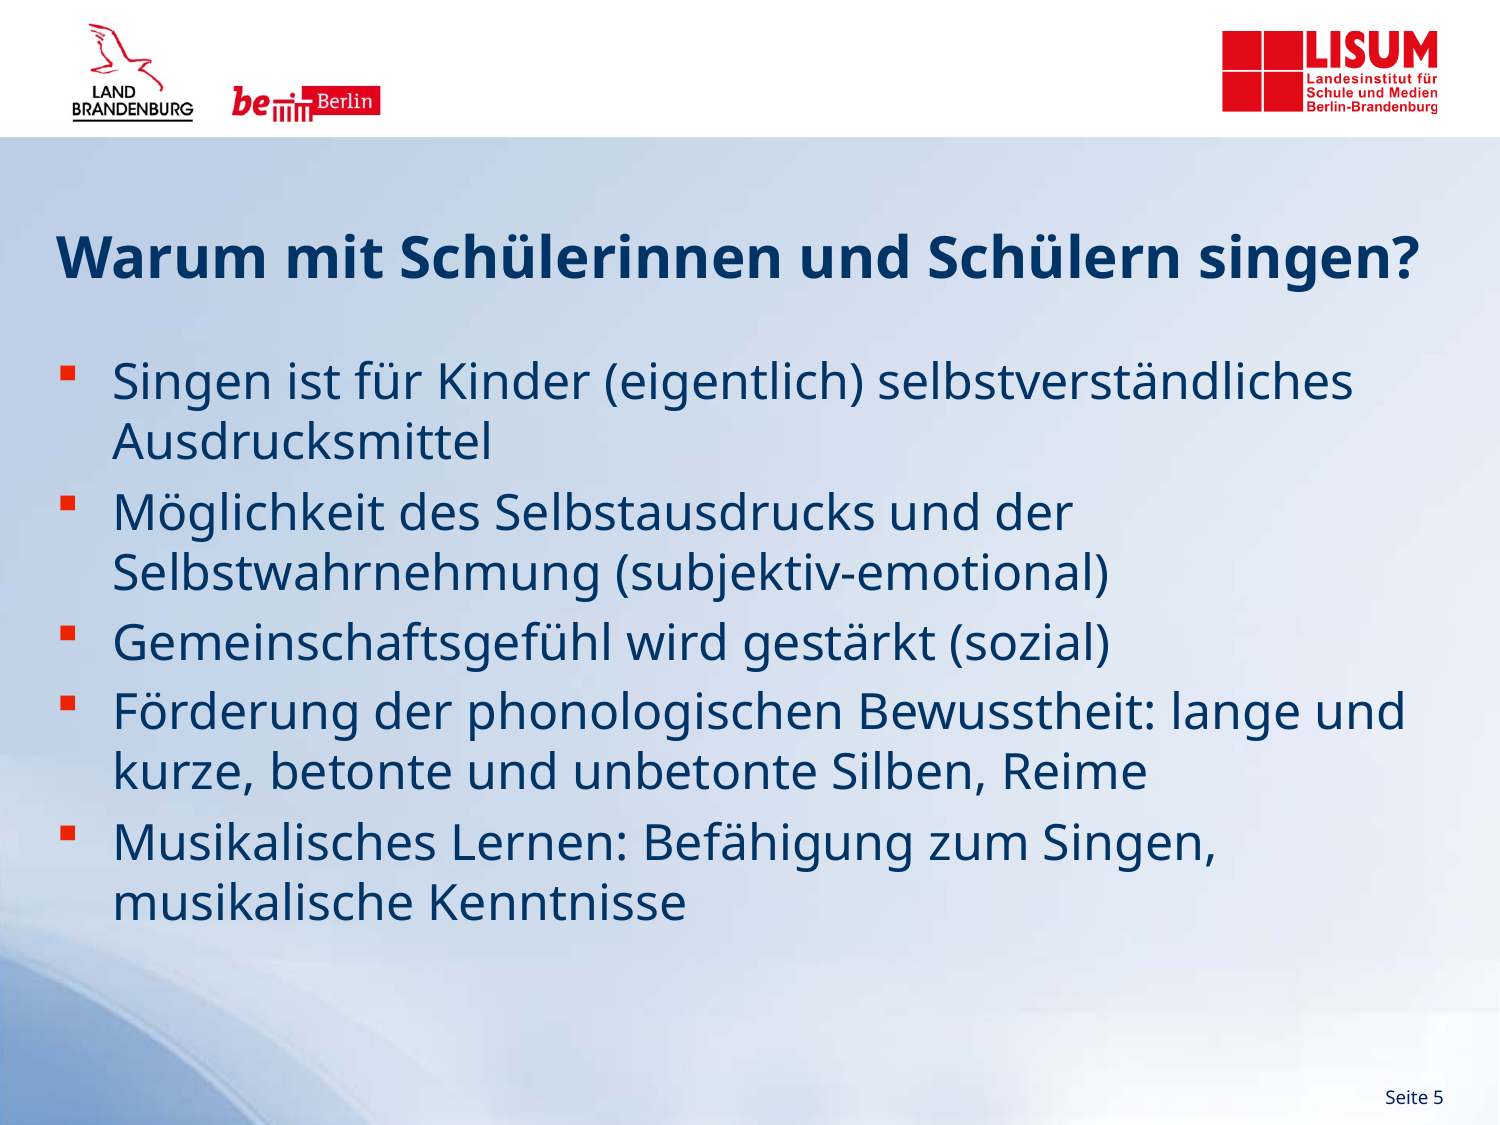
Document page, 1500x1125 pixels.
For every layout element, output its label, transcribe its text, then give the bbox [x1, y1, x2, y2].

title Warum mit Schülerinnen und Schülern singen? [41, 184, 1459, 326]
picture [69, 19, 384, 126]
picture [0, 138, 1500, 1125]
list Singen ist für Kinder (eigentlich) selbstverständliches Ausdrucksmittel Möglichkeit des Selbstausdrucks und der Selbstwahrnehmung (subjektiv-emotional) Gemeinschaftsgefühl wird gestärkt (sozial) Förderung der phonologischen Bewusstheit: lange und kurze, betonte und unbetonte Silben, Reime Musikalisches Lernen: Befähigung zum Singen, musikalische Kenntnisse [41, 342, 1459, 1035]
slide_number Seite 5 [1360, 1077, 1460, 1125]
